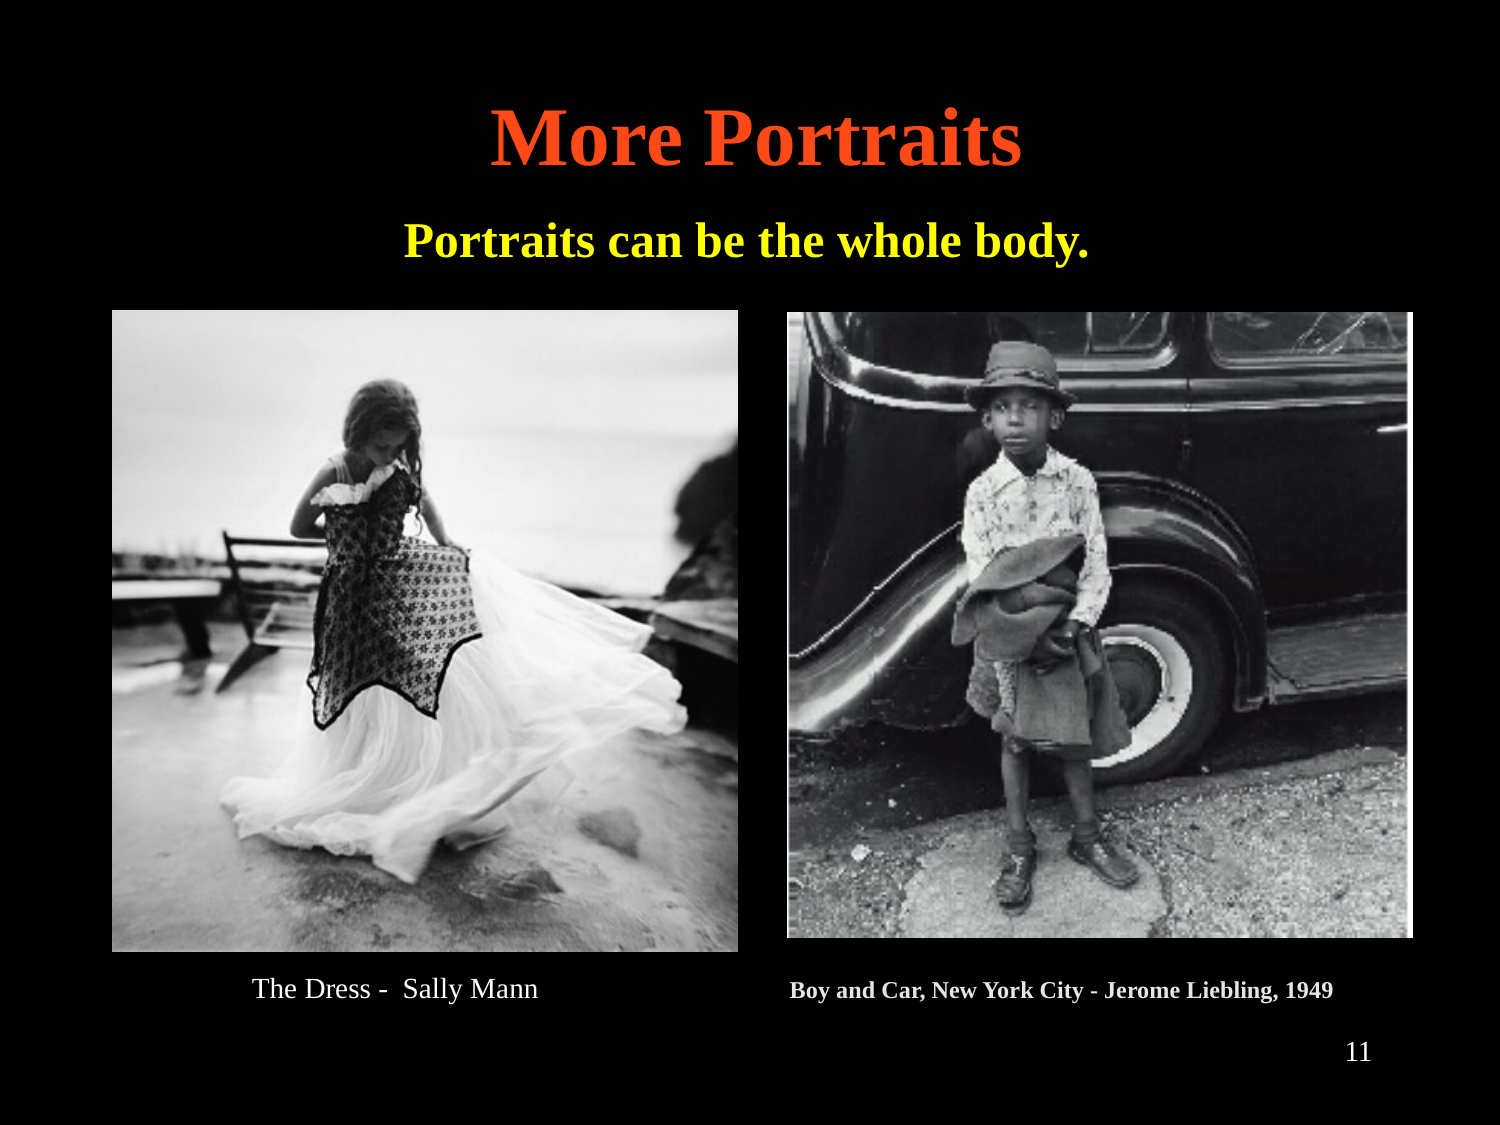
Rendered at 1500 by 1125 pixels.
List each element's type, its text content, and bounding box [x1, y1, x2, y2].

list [112, 310, 738, 952]
slide_number 11 [1074, 1028, 1388, 1100]
text_box The Dress - Sally Mann [237, 962, 554, 1013]
text_box Boy and Car, New York City - Jerome Liebling, 1949 [774, 962, 1450, 1028]
text_box More Portraits [475, 75, 1039, 190]
picture [787, 312, 1413, 938]
text_box Portraits can be the whole body. [388, 199, 1106, 275]
